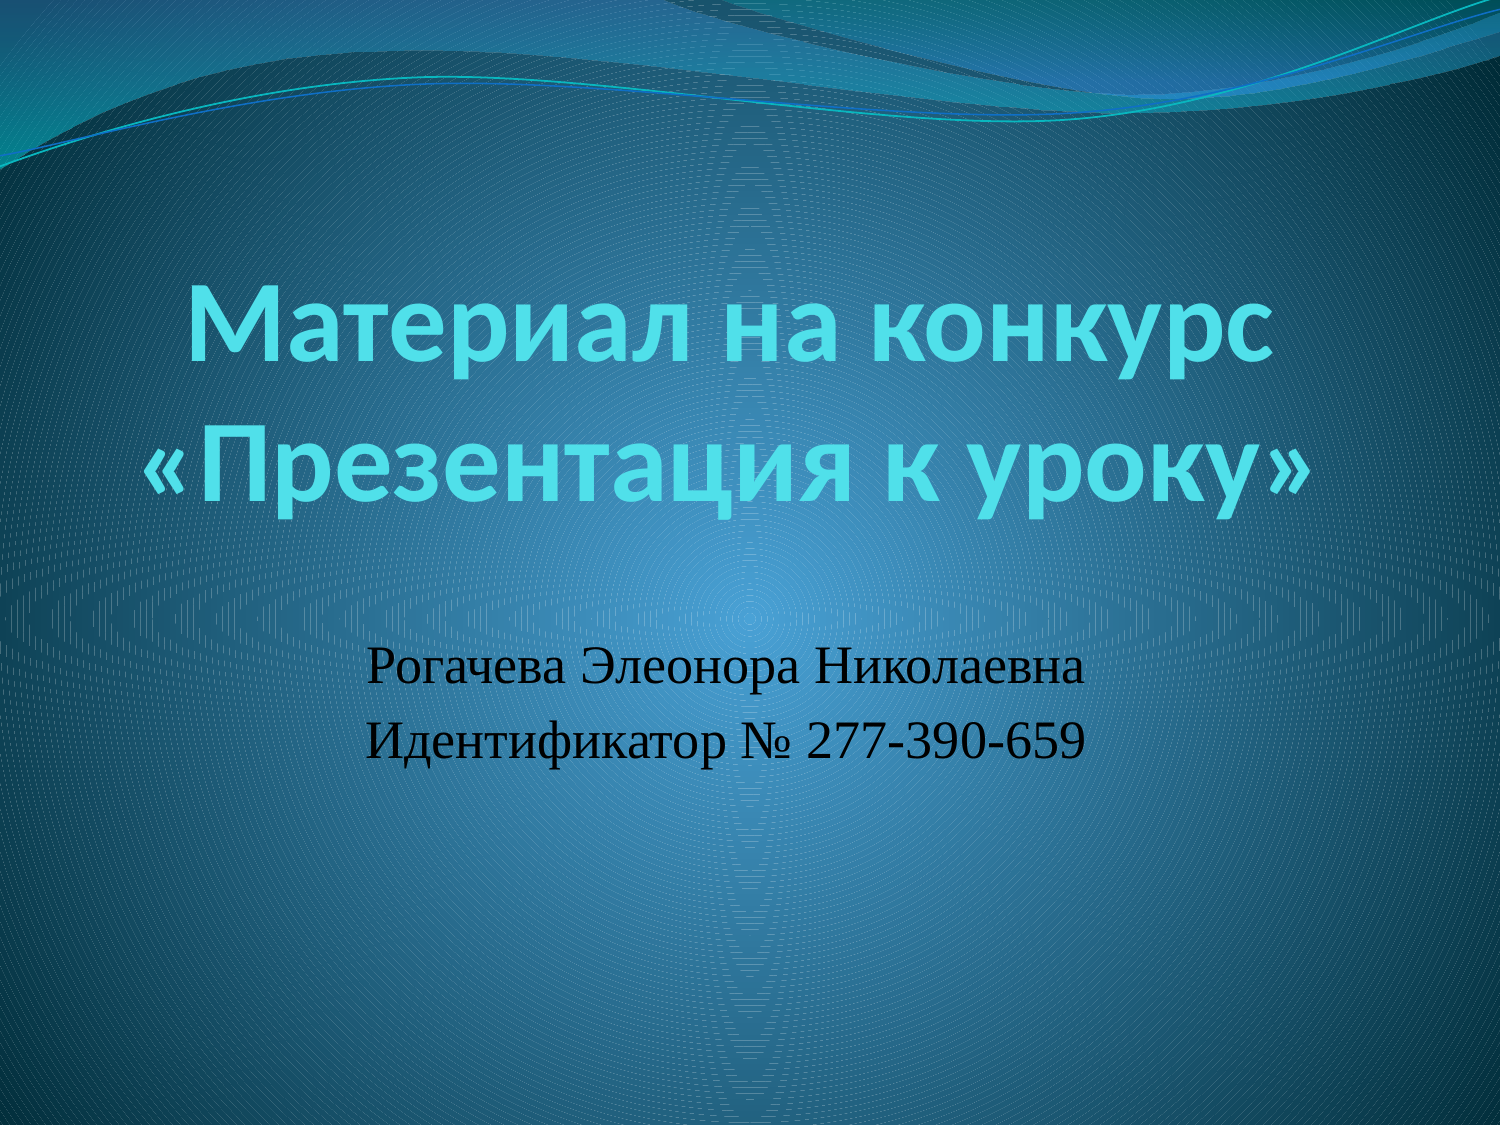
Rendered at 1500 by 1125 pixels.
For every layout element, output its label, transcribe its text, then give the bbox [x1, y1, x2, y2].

title Материал на конкурс «Презентация к уроку» [87, 224, 1376, 525]
subtitle Рогачева Элеонора Николаевна Идентификатор № 277-390-659 [87, 621, 1376, 818]
